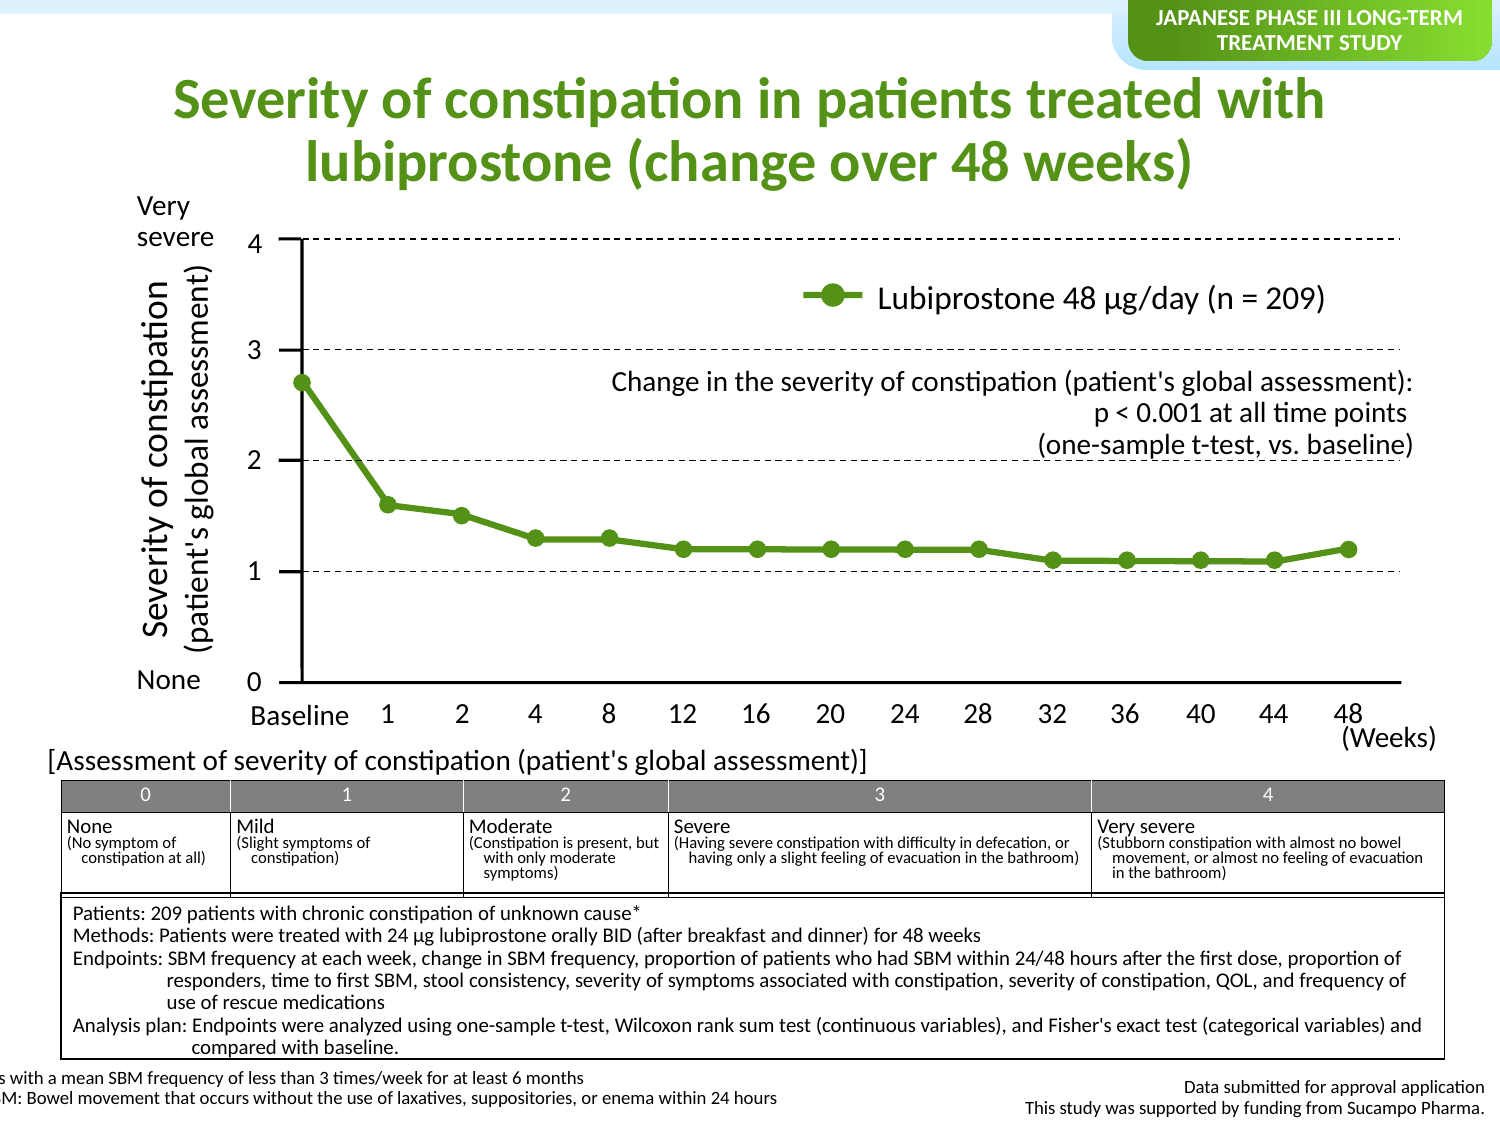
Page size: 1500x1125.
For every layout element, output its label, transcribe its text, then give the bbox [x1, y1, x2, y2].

text_box Change in the severity of constipation (patient's global assessment): p < 0.001 at all time points (one-sample t-test, vs. baseline) [396, 358, 1415, 468]
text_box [292, 373, 1358, 570]
text_box Severity of constipation (patient's global assessment) [134, 262, 217, 656]
text_box 12 [667, 698, 698, 731]
text_box 2 [231, 437, 277, 484]
text_box 1 [379, 698, 395, 731]
table_cell Very severe (Stubborn constipation with almost no bowel movement, or almost no feeling of evacuation in the bathroom) [1092, 813, 1444, 893]
text_box 16 [741, 698, 771, 731]
text_box 4 [232, 220, 278, 267]
text_box 20 [815, 698, 846, 731]
text_box 4 [527, 698, 543, 731]
text_box [821, 283, 845, 307]
text_box 32 [1037, 698, 1068, 731]
text_box Very severe [122, 182, 243, 261]
text_box 3 [231, 326, 277, 373]
text_box 36 [1110, 698, 1140, 731]
table_cell Mild (Slight symptoms of constipation) [231, 813, 463, 893]
text_box Baseline [250, 700, 350, 733]
text_box Lubiprostone 48 μg/day (n = 209) [862, 273, 1327, 325]
text_box 40 [1185, 698, 1216, 731]
text_box None [121, 656, 223, 703]
text_box 0 [231, 658, 277, 705]
table_header 2 [464, 781, 668, 812]
table_header 3 [669, 781, 1091, 812]
text_box *Patients with a mean SBM frequency of less than 3 times/week for at least 6 months Note) SBM: Bowel movement that occurs without the use of laxatives, suppositories, or enema within 24 hours [0, 1068, 1041, 1109]
text_box 28 [963, 698, 993, 731]
text_box Patients: 209 patients with chronic constipation of unknown cause* Methods: Patients were treated with 24 μg lubiprostone orally BID (after breakfast and dinner) for 48 weeks Endpoints: SBM frequency at each week, change in SBM frequency, proportion of patients who had SBM within 24/48 hours after the first dose, proportion of responders, time to first SBM, stool consistency, severity of symptoms associated with constipation, severity of constipation, QOL, and frequency of use of rescue medications Analysis plan: Endpoints were analyzed using one-sample t-test, Wilcoxon rank sum test (continuous variables), and Fisher's exact test (categorical variables) and compared with baseline. [61, 893, 1445, 1060]
text_box 24 [890, 698, 920, 731]
table_header 4 [1092, 781, 1444, 812]
table_cell Severe (Having severe constipation with difficulty in defecation, or having only a slight feeling of evacuation in the bathroom) [669, 813, 1091, 893]
text_box [1111, 0, 1500, 71]
title Severity of constipation in patients treated with lubiprostone (change over 48 weeks) [0, 51, 1500, 212]
text_box Data submitted for approval application This study was supported by funding from Sucampo Pharma. [1012, 1071, 1497, 1125]
text_box 2 [454, 698, 470, 731]
text_box [Assessment of severity of constipation (patient's global assessment)] [47, 745, 870, 781]
text_box 44 [1258, 698, 1289, 731]
table_header 0 [62, 781, 230, 812]
text_box (Weeks) [1341, 722, 1438, 754]
table_header 1 [231, 781, 463, 812]
text_box 8 [601, 698, 617, 731]
text_box 1 [231, 547, 277, 595]
text_box 48 [1314, 698, 1383, 731]
table_cell Moderate (Constipation is present, but with only moderate symptoms) [464, 813, 668, 893]
text_box Japanese Phase III Long-term Treatment study [1127, 0, 1492, 62]
table_cell None (No symptom of constipation at all) [62, 813, 230, 893]
